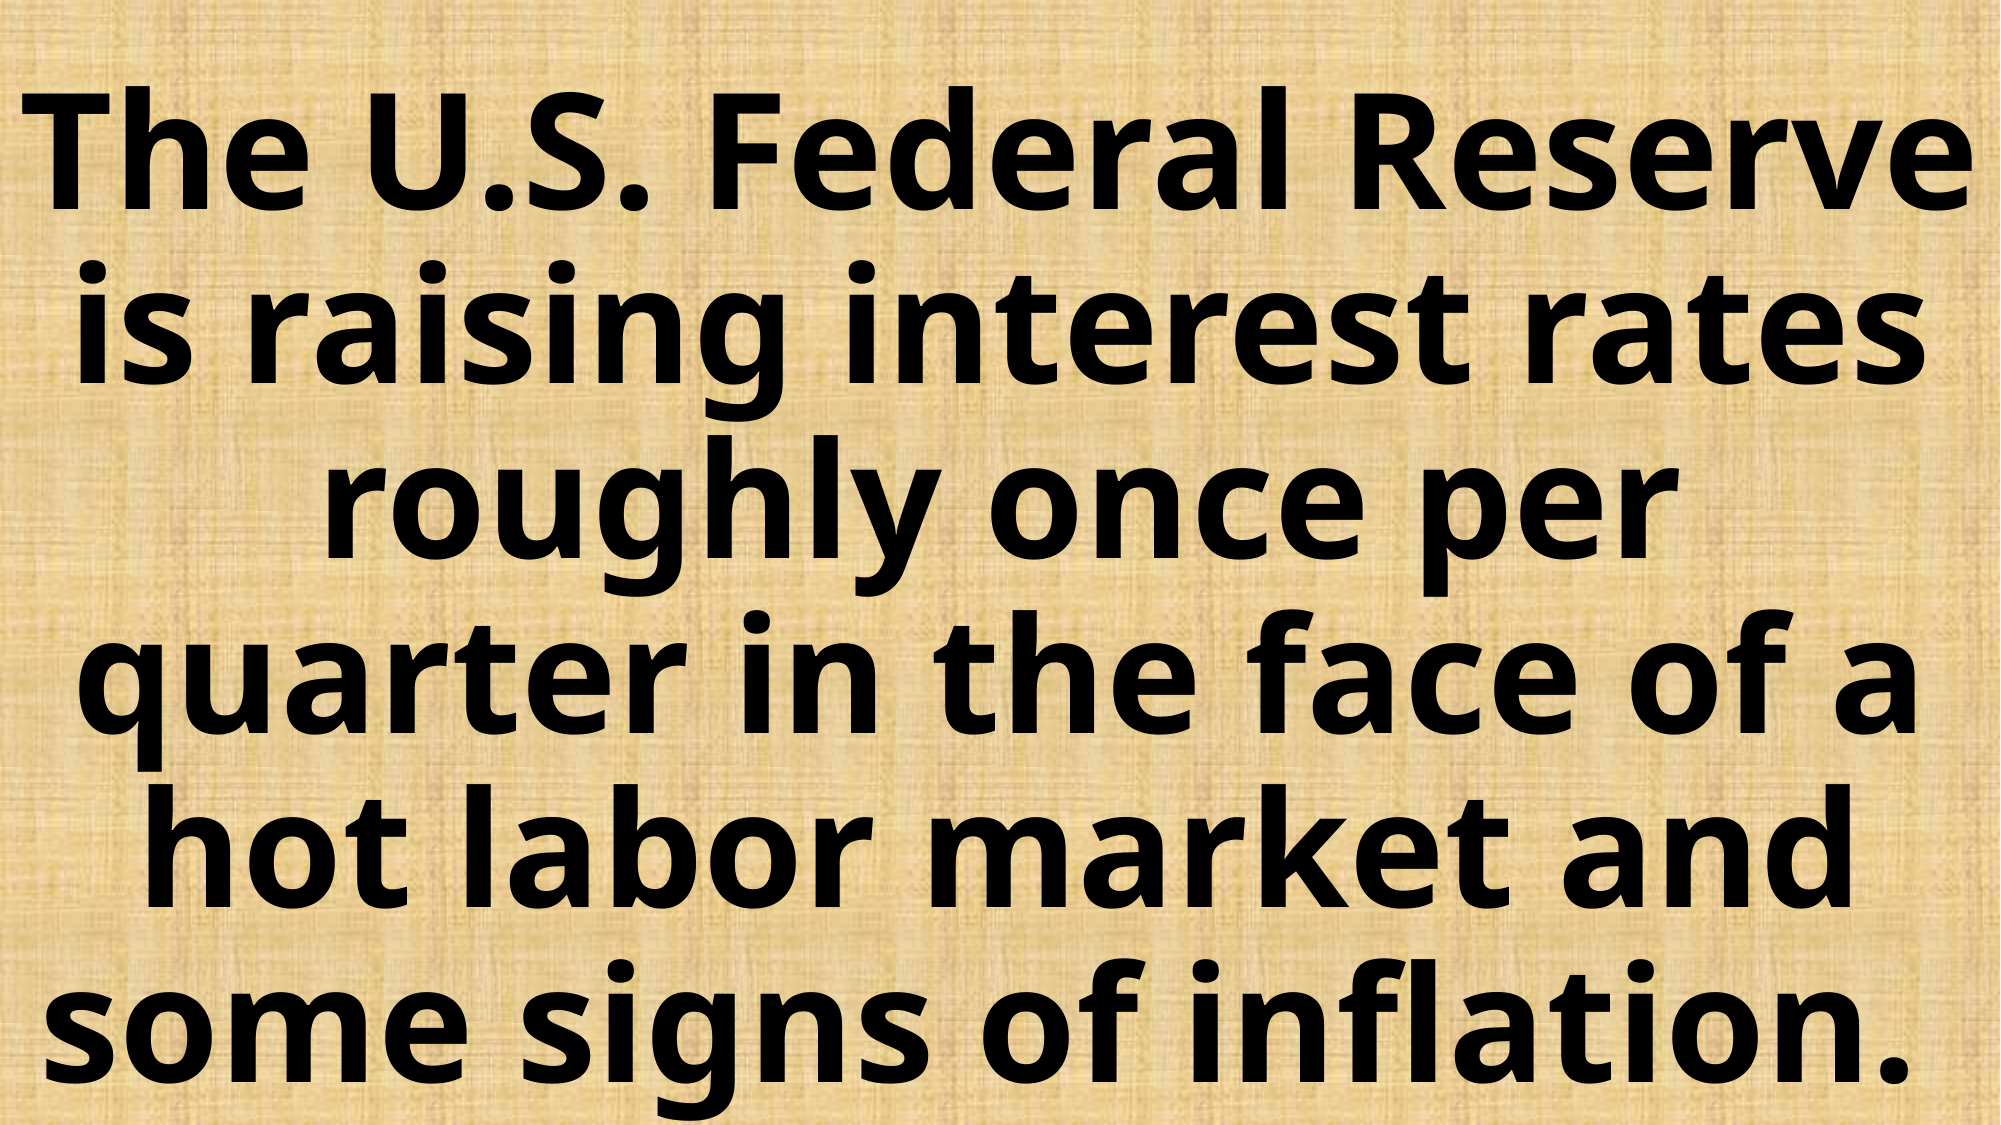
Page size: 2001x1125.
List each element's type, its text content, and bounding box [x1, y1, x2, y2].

title The U.S. Federal Reserve is raising interest rates roughly once per quarter in the face of a hot labor market and some signs of inflation. [0, 0, 2000, 1125]
